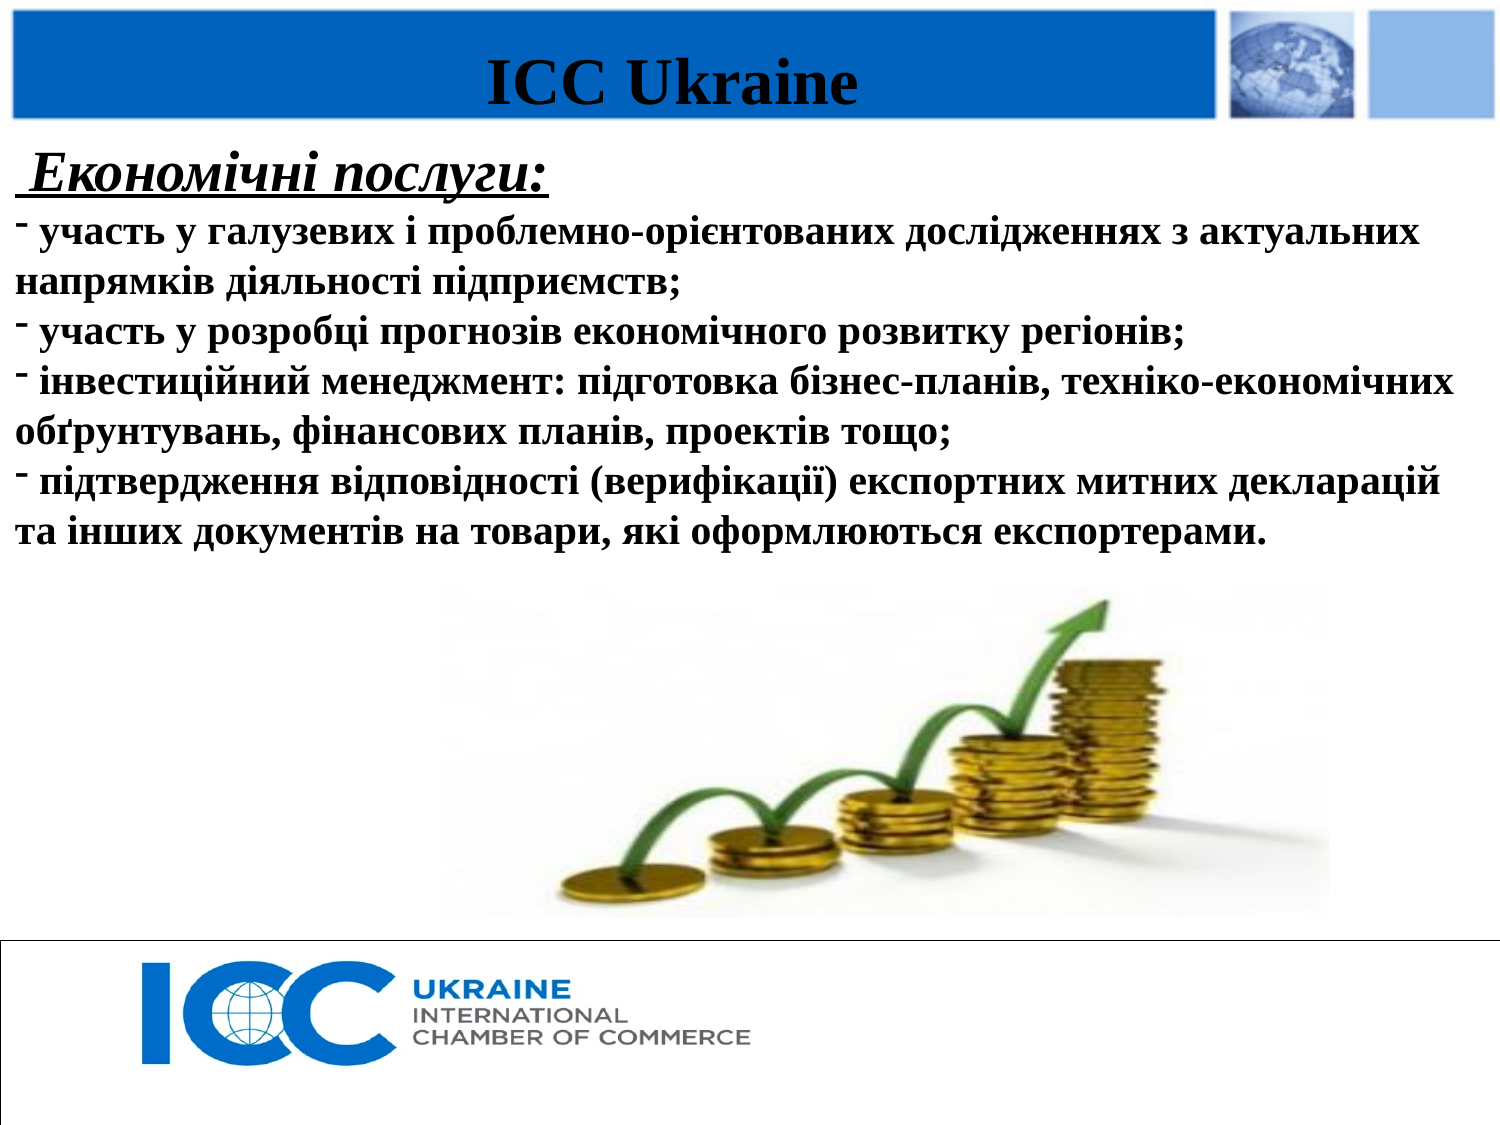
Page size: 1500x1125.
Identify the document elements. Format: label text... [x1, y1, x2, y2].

picture [0, 0, 1500, 128]
picture [0, 940, 1500, 1125]
picture [442, 585, 1329, 918]
text_box Економічні послуги: участь у галузевих і проблемно-орієнтованих дослідженнях з актуальних напрямків діяльності підприємств; участь у розробці прогнозів економічного розвитку регіонів; інвестиційний менеджмент: підготовка бізнес-планів, техніко-економічних обґрунтувань, фінансових планів, проектів тощо; підтвердження відповідності (верифікації) експортних митних декларацій та інших документів на товари, які оформлюються експортерами. [0, 136, 1500, 561]
